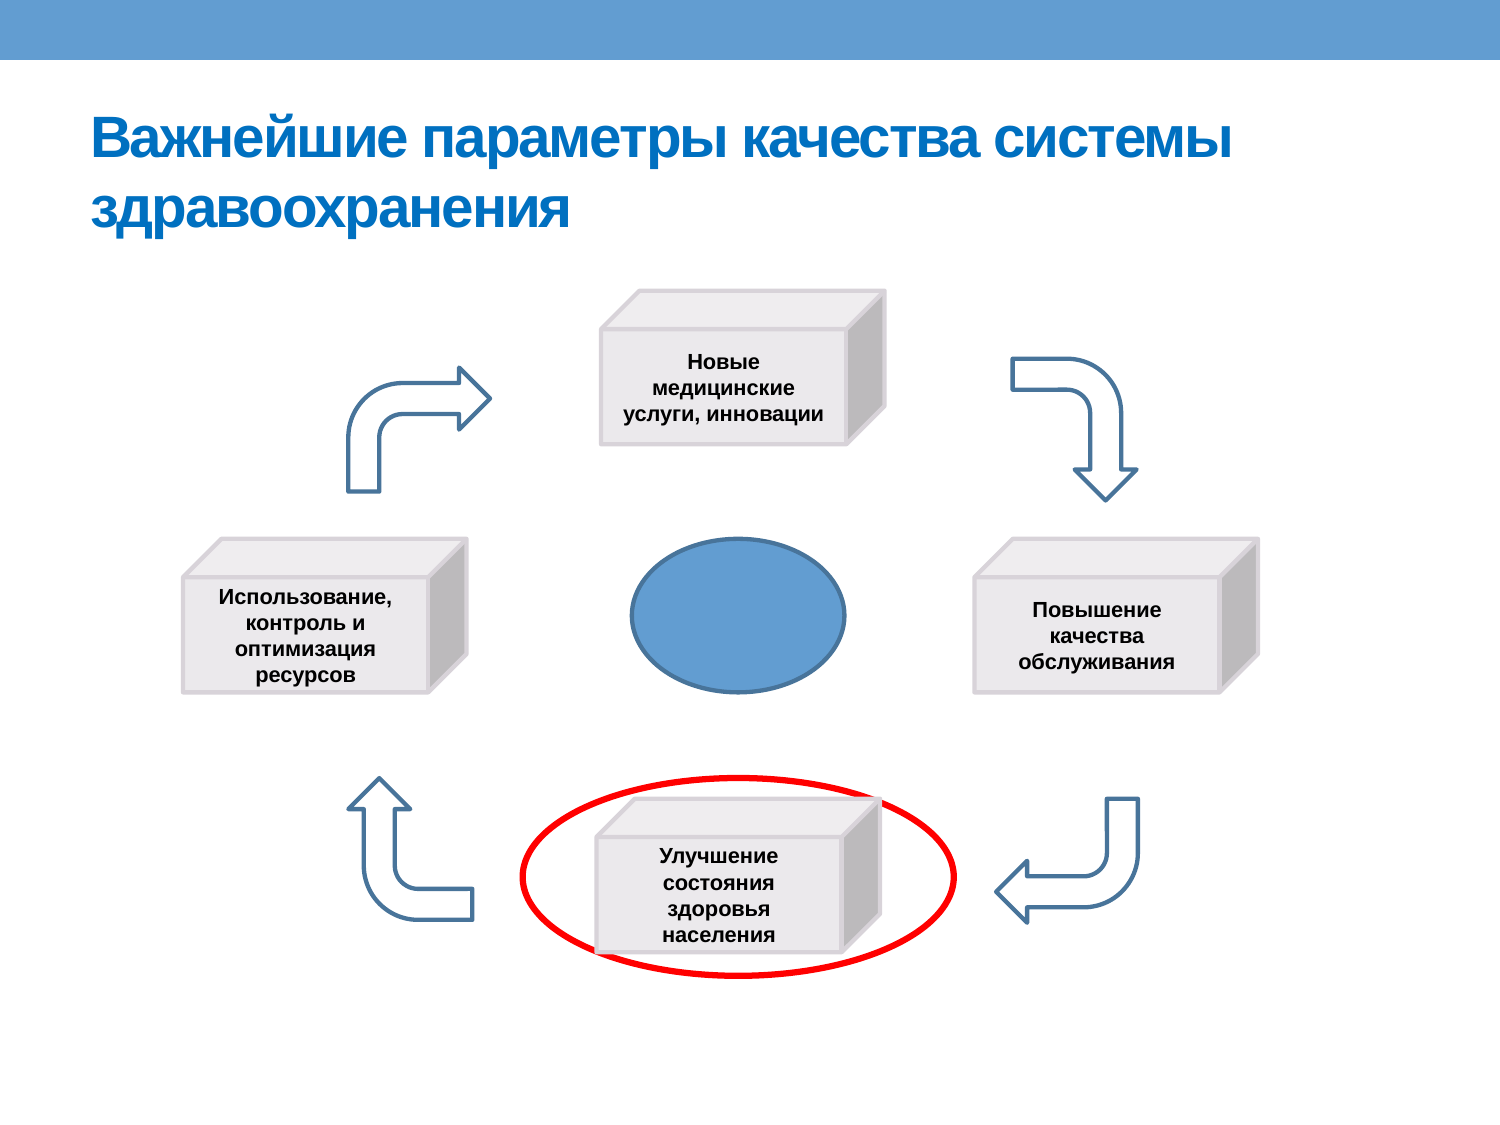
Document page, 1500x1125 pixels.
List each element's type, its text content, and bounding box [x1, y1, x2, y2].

text_box Повышение качества обслуживания [972, 536, 1261, 695]
text_box [1010, 356, 1139, 503]
text_box Улучшение состояния здоровья населения [594, 796, 883, 955]
title Важнейшие параметры качества системы здравоохранения [75, 87, 1425, 250]
text_box Новые медицинские услуги, инновации [598, 288, 887, 447]
text_box Использование, контроль и оптимизация ресурсов [180, 536, 469, 695]
text_box [346, 775, 475, 922]
text_box [993, 796, 1141, 925]
text_box [599, 801, 956, 978]
text_box [629, 536, 847, 695]
text_box [346, 365, 493, 494]
text_box [520, 775, 870, 953]
